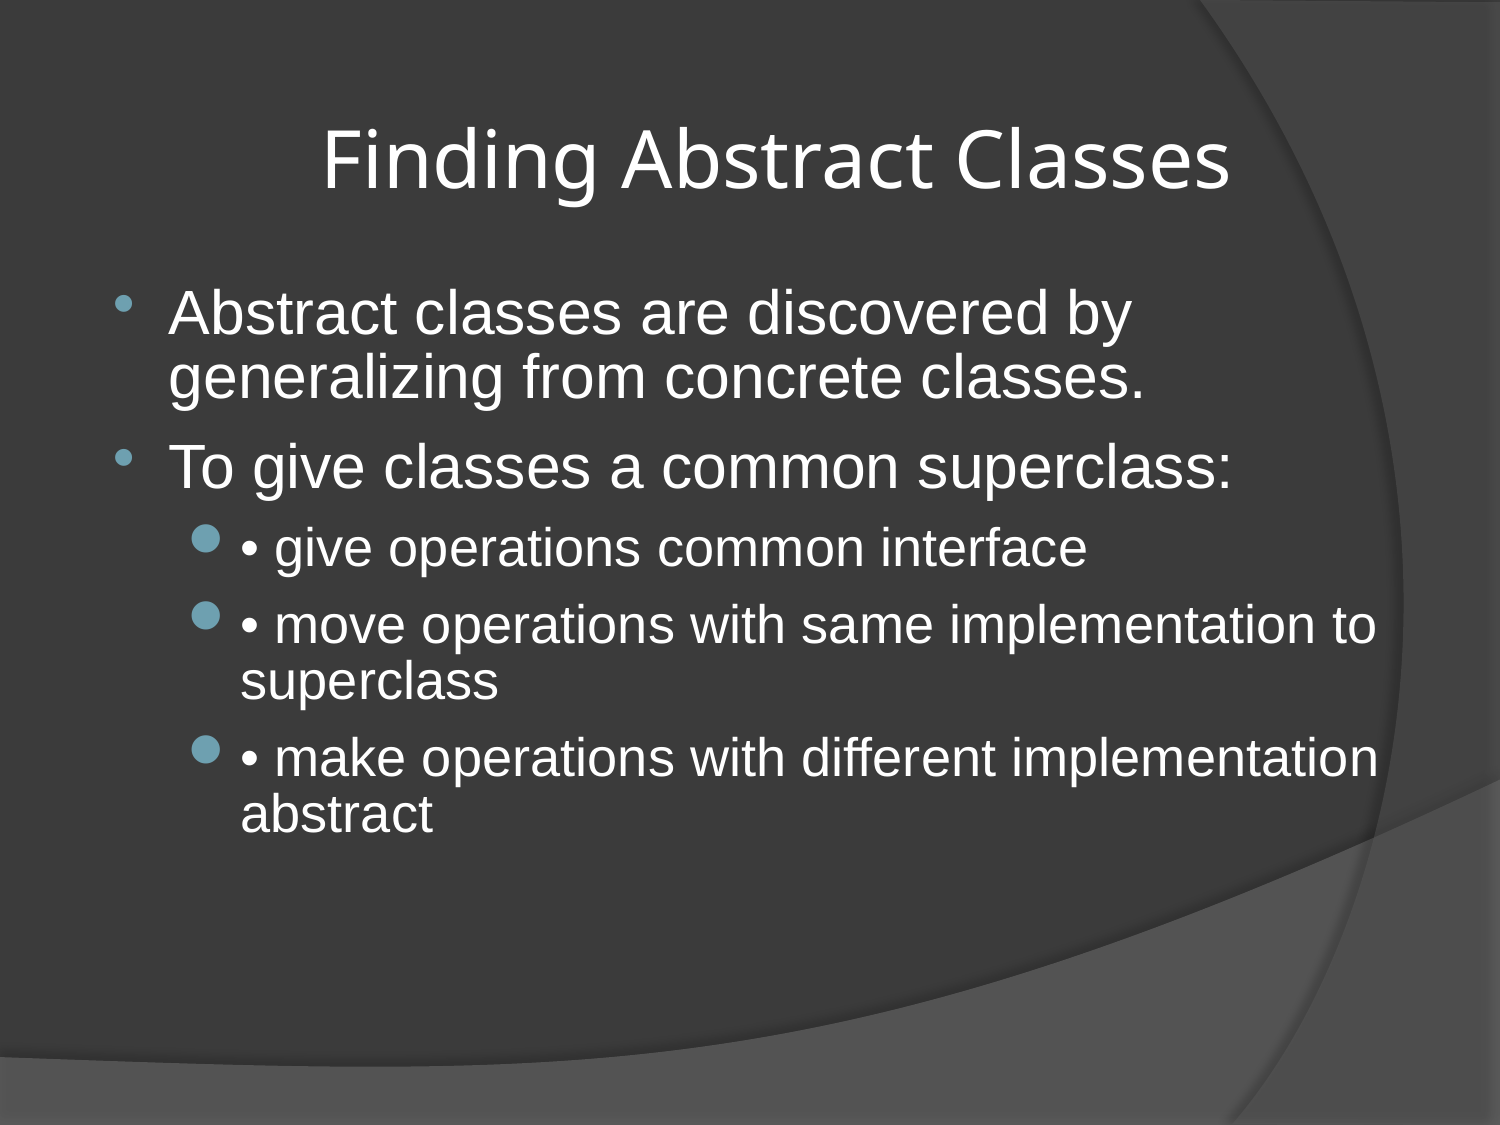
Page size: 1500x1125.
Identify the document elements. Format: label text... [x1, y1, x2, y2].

list Abstract classes are discovered by generalizing from concrete classes. To give classes a common superclass: • give operations common interface • move operations with same implementation to superclass • make operations with different implementation abstract [105, 279, 1463, 925]
title Finding Abstract Classes [305, 101, 1470, 213]
